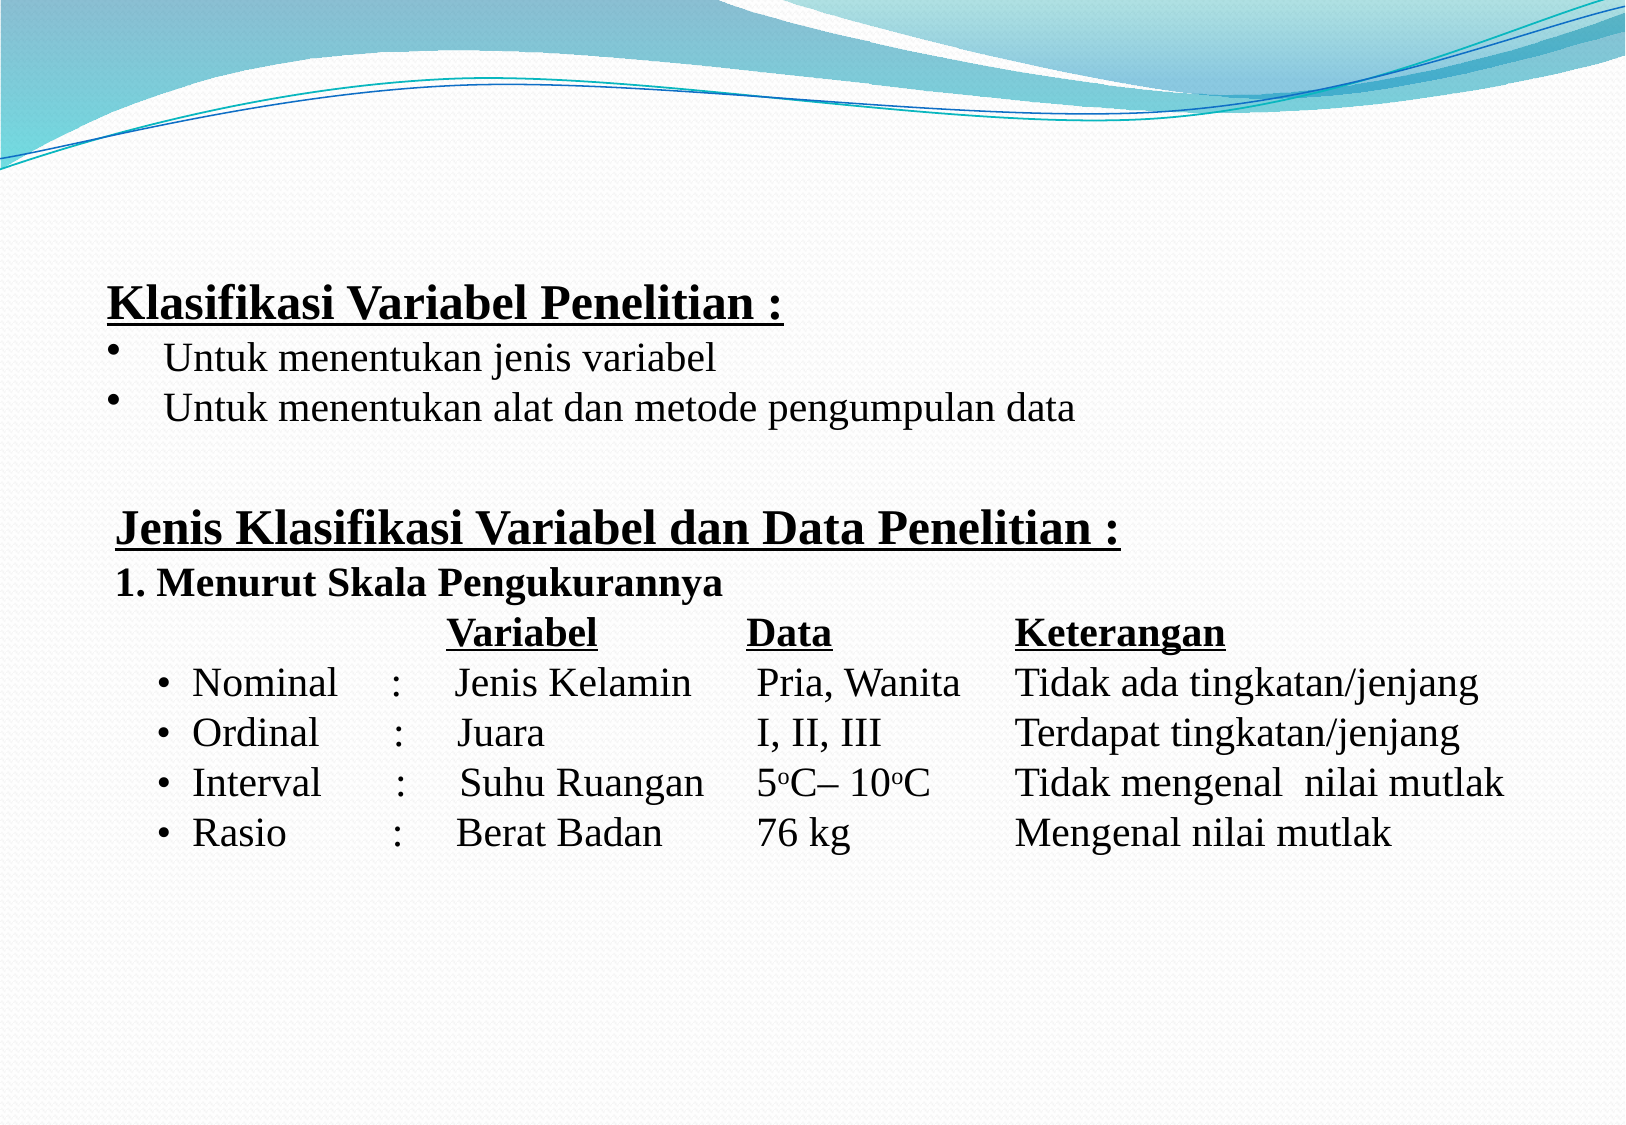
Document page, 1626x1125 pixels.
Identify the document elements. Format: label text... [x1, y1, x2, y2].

text_box Klasifikasi Variabel Penelitian : Untuk menentukan jenis variabel Untuk menentukan alat dan metode pengumpulan data [91, 262, 1092, 438]
text_box Jenis Klasifikasi Variabel dan Data Penelitian : 1. Menurut Skala Pengukurannya Variabel Data Keterangan • Nominal : Jenis Kelamin Pria, Wanita Tidak ada tingkatan/jenjang • Ordinal : Juara I, II, III Terdapat tingkatan/jenjang • Interval : Suhu Ruangan 5oC– 10oC Tidak mengenal nilai mutlak • Rasio : Berat Badan 76 kg Mengenal nilai mutlak [99, 487, 1625, 863]
